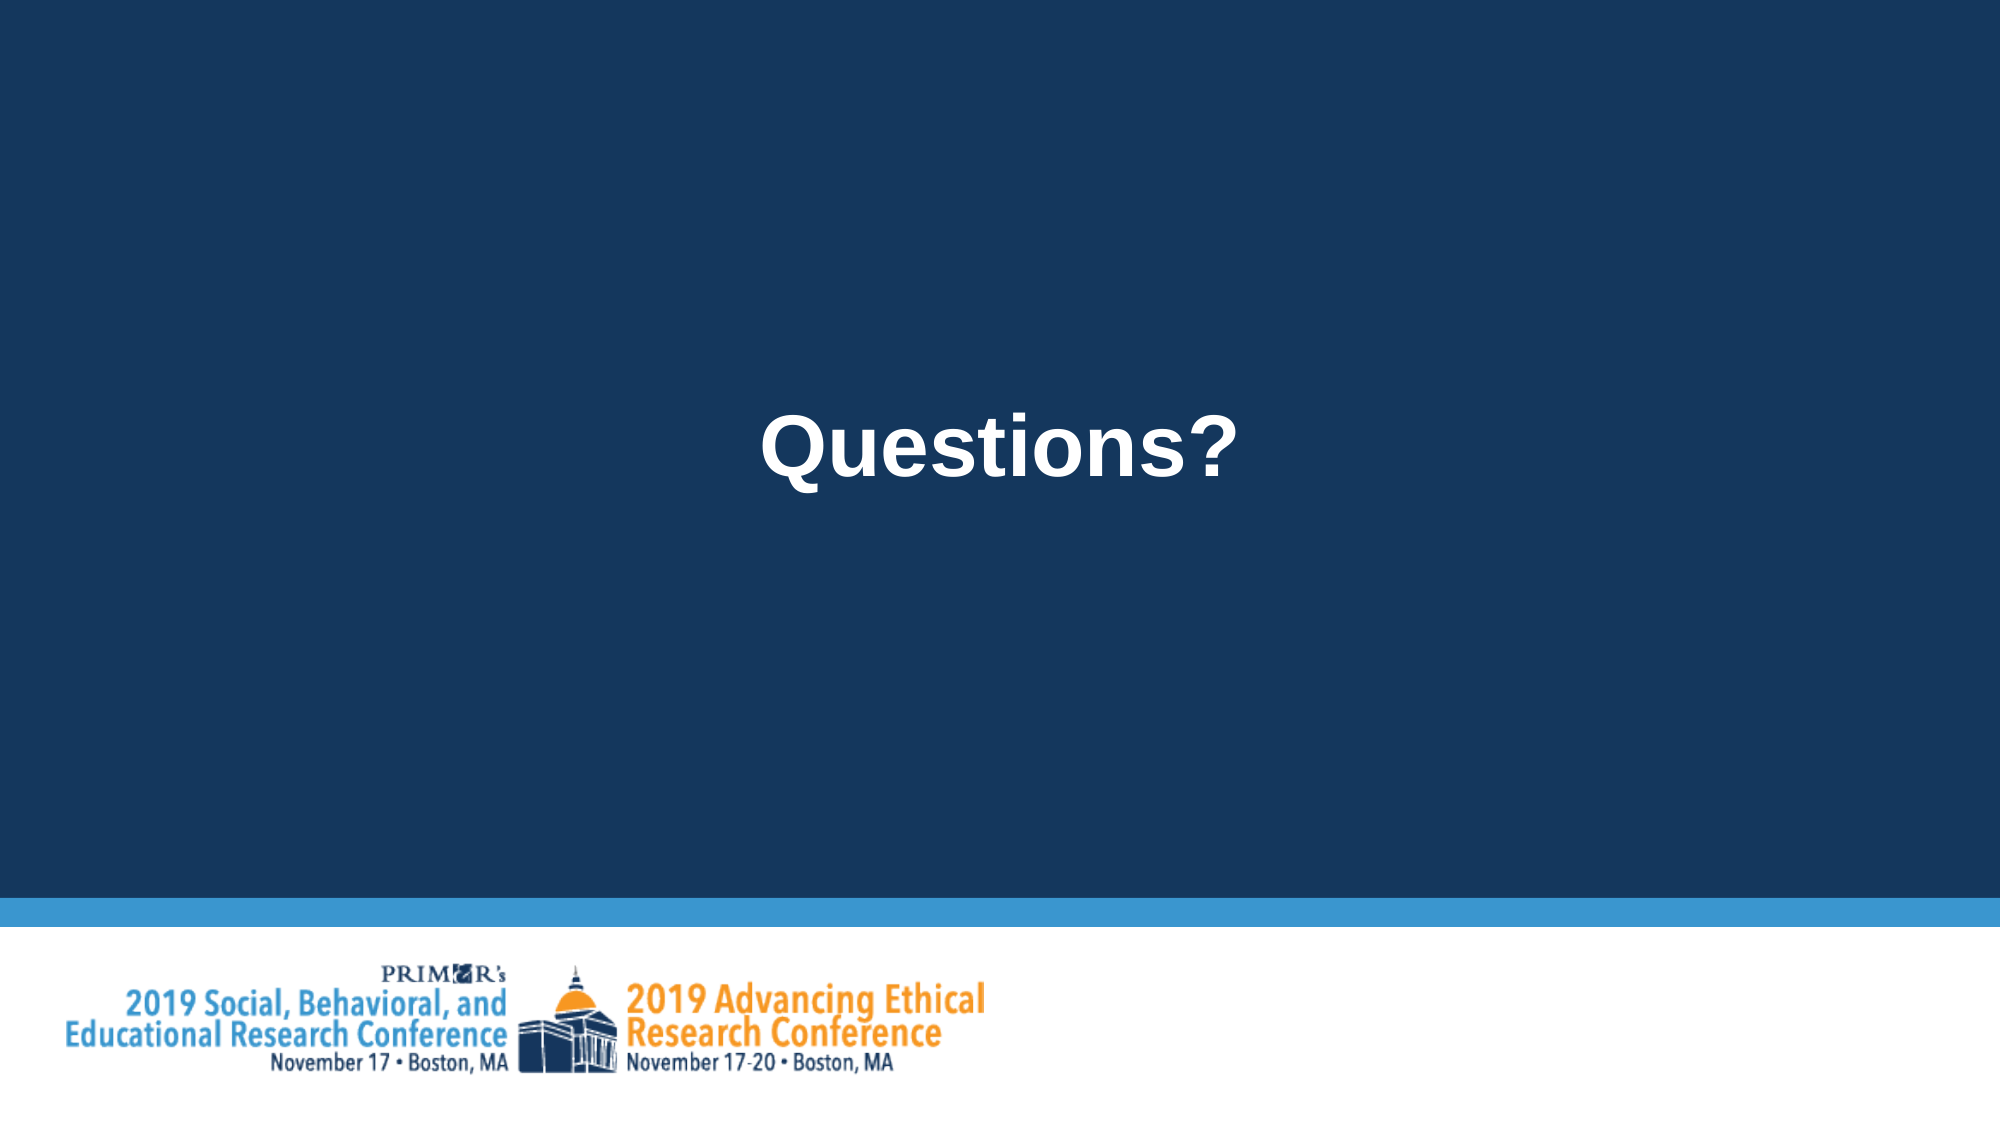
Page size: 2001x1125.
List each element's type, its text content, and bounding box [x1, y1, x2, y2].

title Questions? [150, 321, 1850, 563]
picture [66, 962, 984, 1077]
